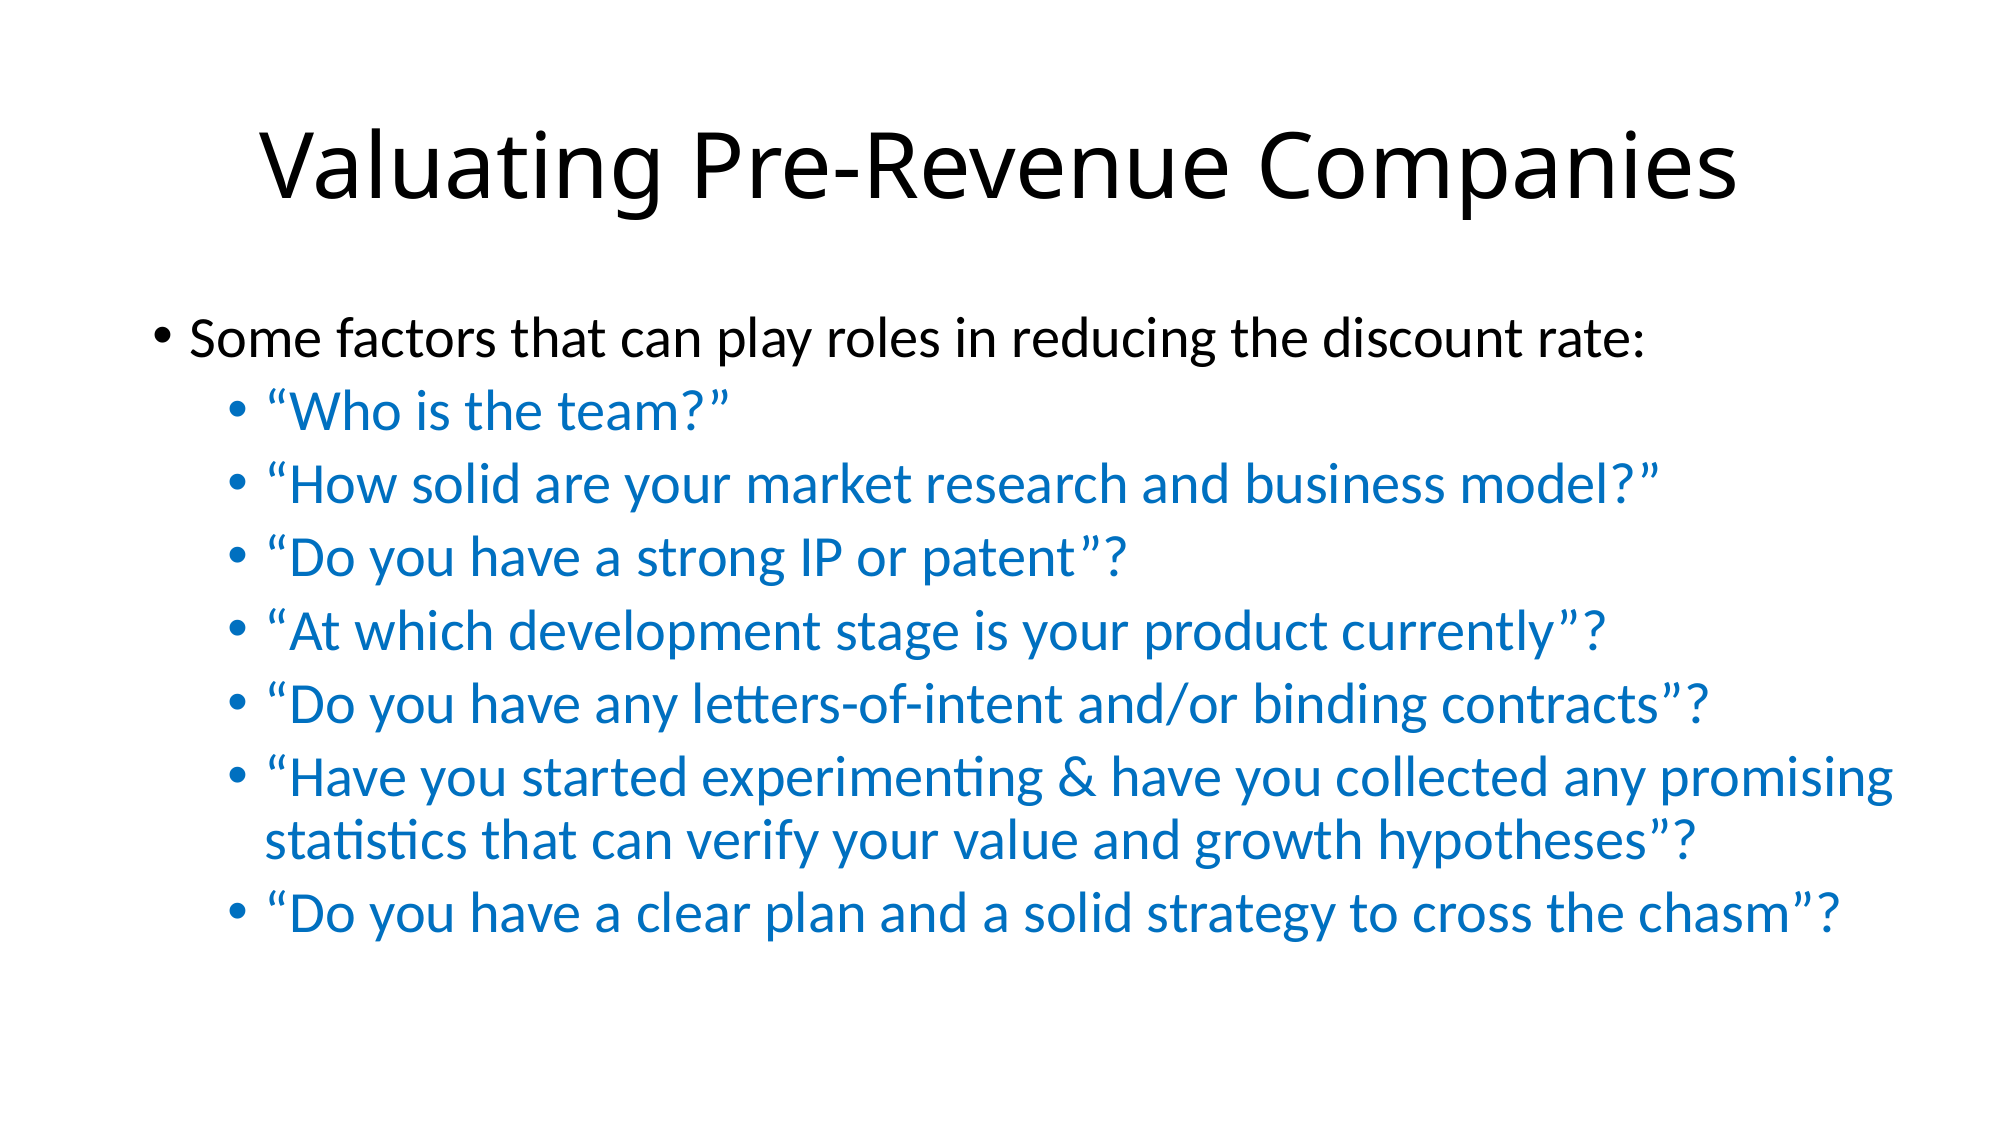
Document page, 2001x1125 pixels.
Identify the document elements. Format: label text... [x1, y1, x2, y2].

title Valuating Pre-Revenue Companies [137, 59, 1863, 278]
list Some factors that can play roles in reducing the discount rate: “Who is the team?” “How solid are your market research and business model?” “Do you have a strong IP or patent”? “At which development stage is your product currently”? “Do you have any letters-of-intent and/or binding contracts”? “Have you started experimenting & have you collected any promising statistics that can verify your value and growth hypotheses”? “Do you have a clear plan and a solid strategy to cross the chasm”? [137, 299, 1927, 1089]
